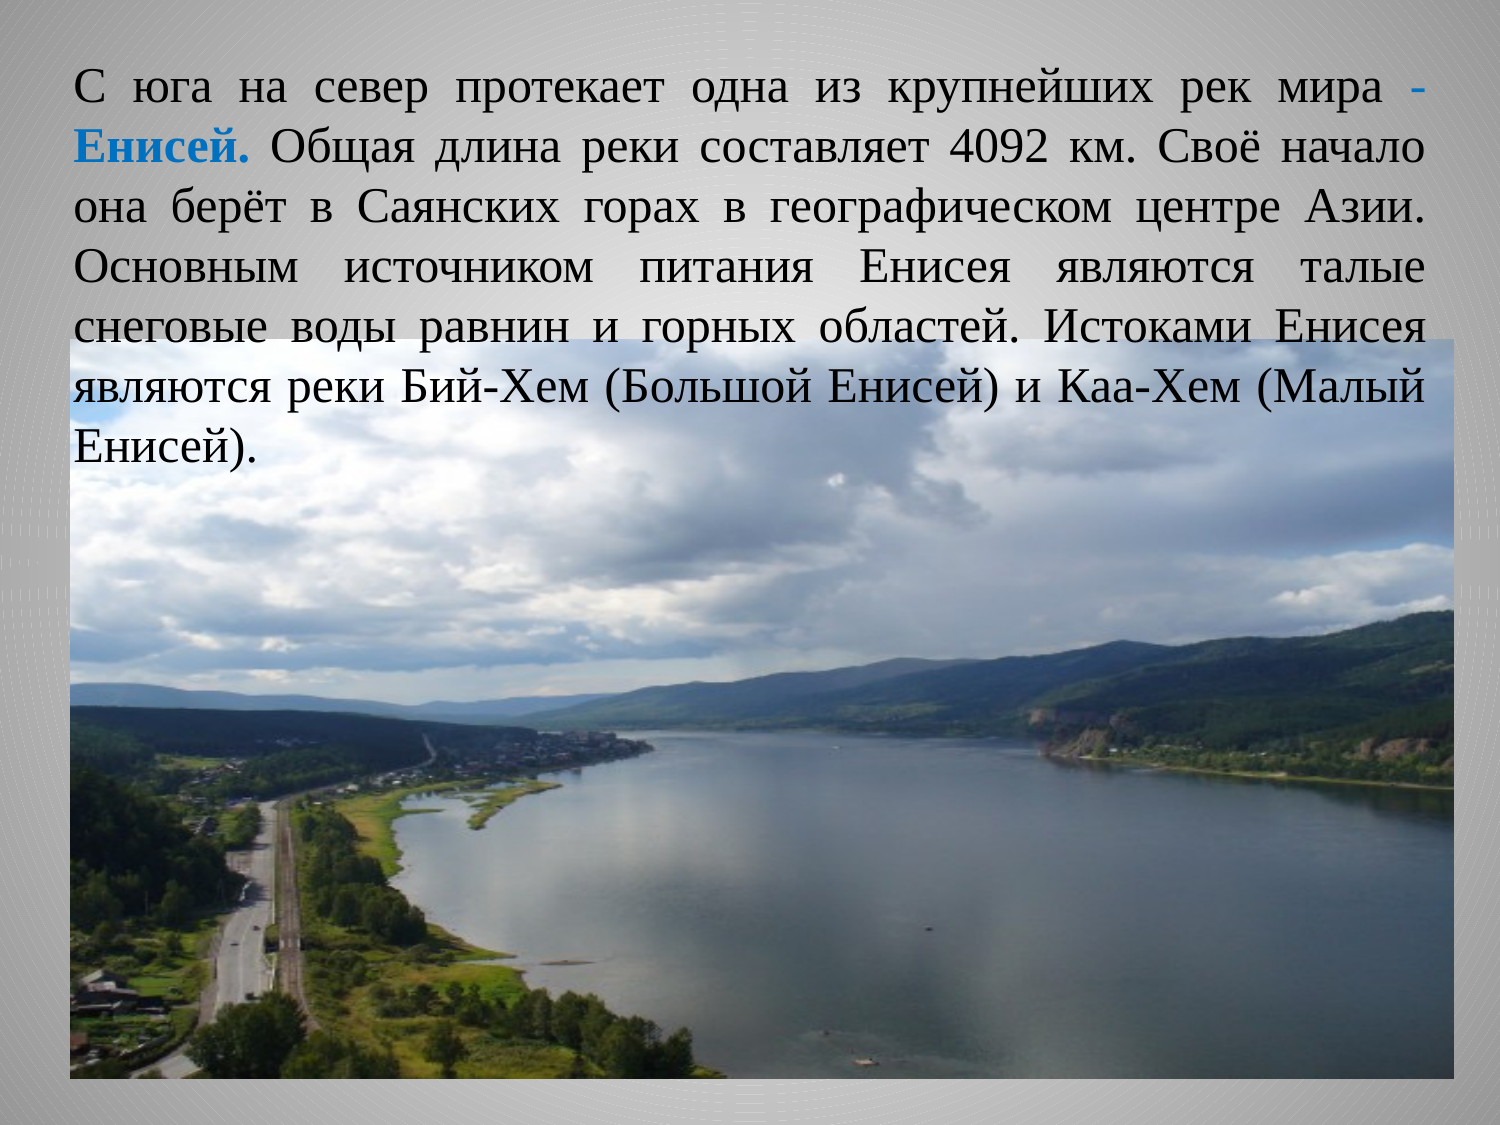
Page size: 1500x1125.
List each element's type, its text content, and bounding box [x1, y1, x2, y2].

picture [70, 339, 1454, 1079]
text_box С юга на север протекает одна из крупнейших рек мира - Енисей. Общая длина реки составляет 4092 км. Своё начало она берёт в Саянских горах в географическом центре Азии. Основным источником питания Енисея являются талые снеговые воды равнин и горных областей. Истоками Енисея являются реки Бий-Хем (Большой Енисей) и Каа-Хем (Малый Енисей). [58, 0, 1442, 480]
